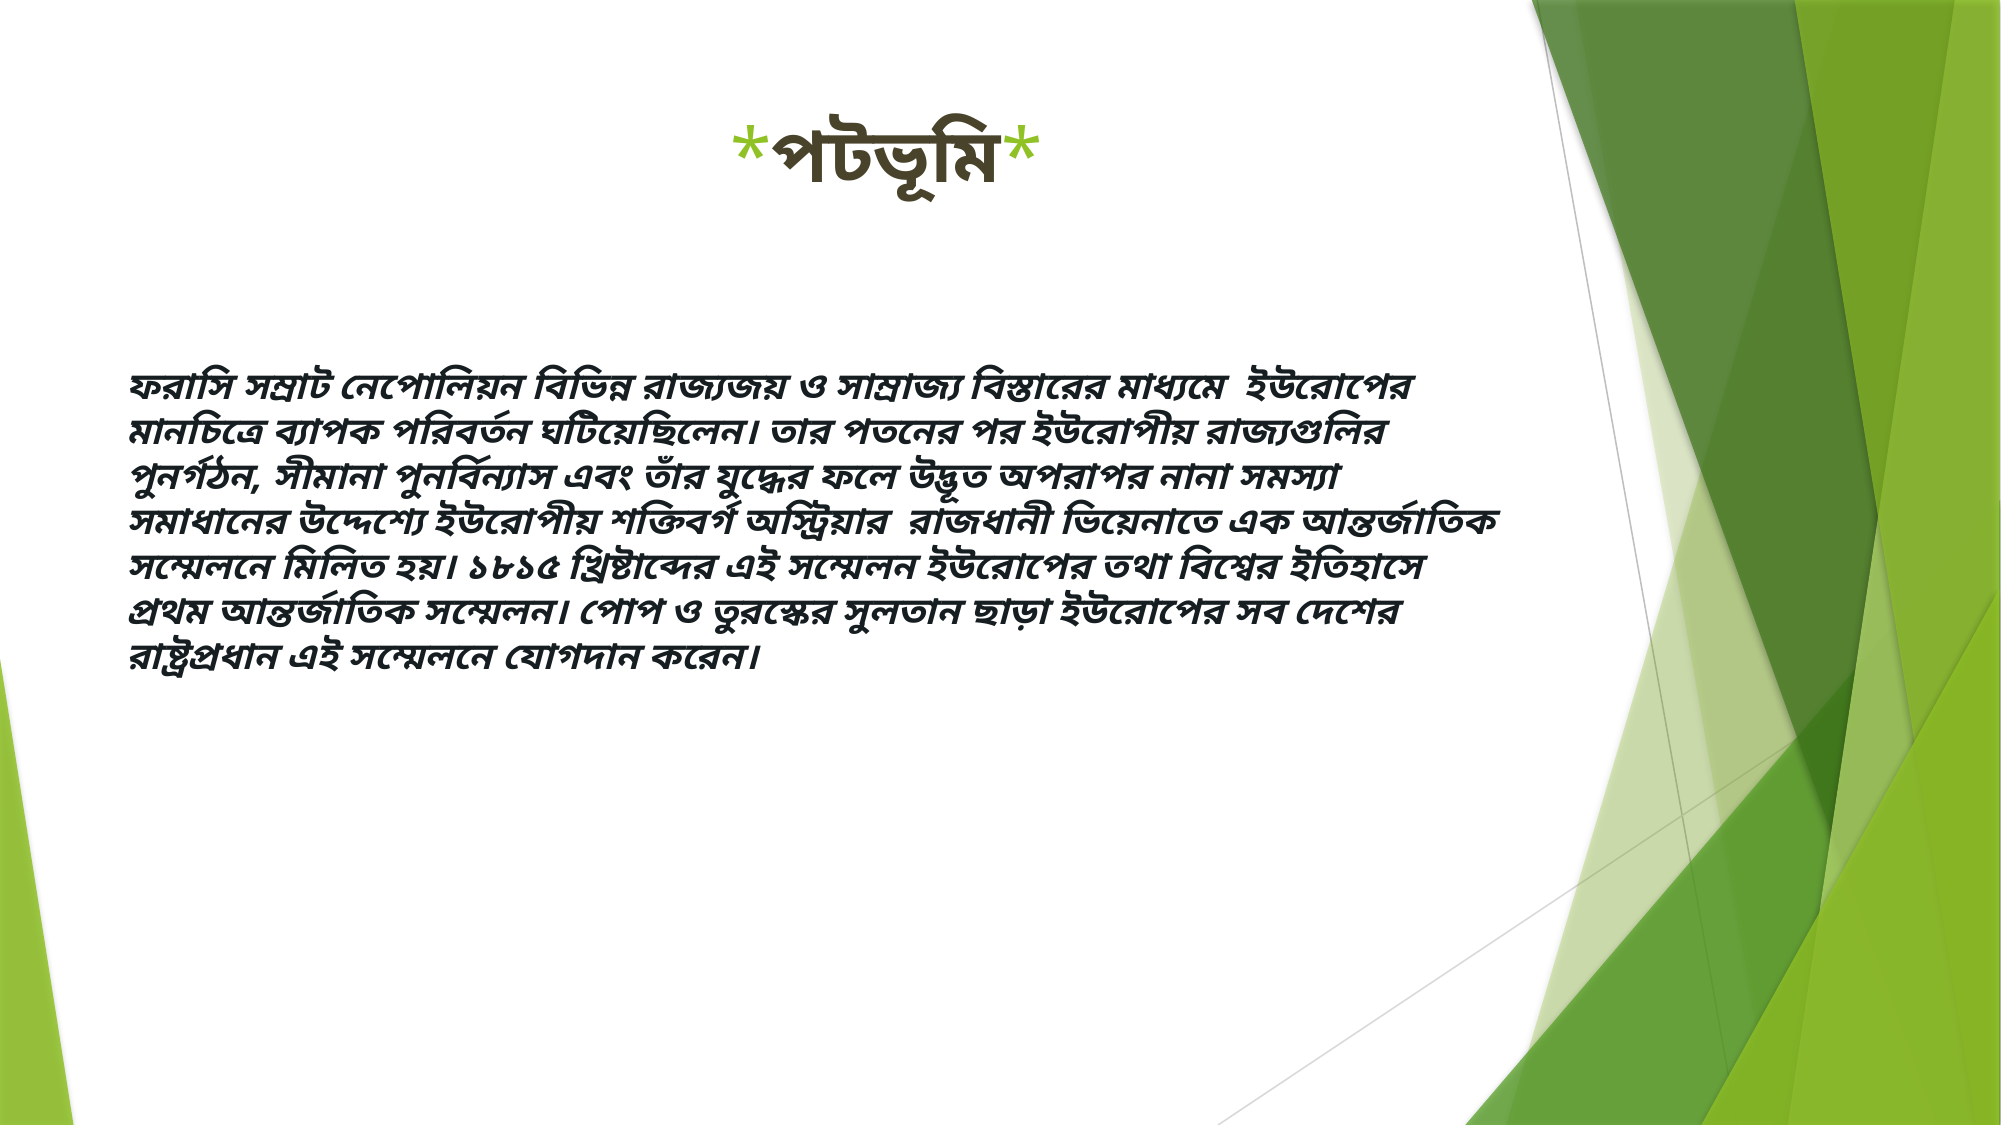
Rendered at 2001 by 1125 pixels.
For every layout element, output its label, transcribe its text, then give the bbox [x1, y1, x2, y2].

title *পটভূমি* [111, 99, 1522, 317]
list ফরাসি সম্রাট নেপোলিয়ন বিভিন্ন রাজ্যজয় ও সাম্রাজ্য বিস্তারের মাধ্যমে ইউরোপের মানচিত্রে ব্যাপক পরিবর্তন ঘটিয়েছিলেন। তার পতনের পর ইউরোপীয় রাজ্যগুলির পুনর্গঠন, সীমানা পুনর্বিন্যাস এবং তাঁর যুদ্ধের ফলে উদ্ভূত অপরাপর নানা সমস্যা সমাধানের উদ্দেশ্যে ইউরোপীয় শক্তিবর্গ অস্ট্রিয়ার রাজধানী ভিয়েনাতে এক আন্তর্জাতিক সম্মেলনে মিলিত হয়। ১৮১৫ খ্রিষ্টাব্দের এই সম্মেলন ইউরোপের তথা বিশ্বের ইতিহাসে প্রথম আন্তর্জাতিক সম্মেলন। পোপ ও তুরস্কের সুলতান ছাড়া ইউরোপের সব দেশের রাষ্ট্রপ্রধান এই সম্মেলনে যোগদান করেন। [111, 354, 1522, 992]
